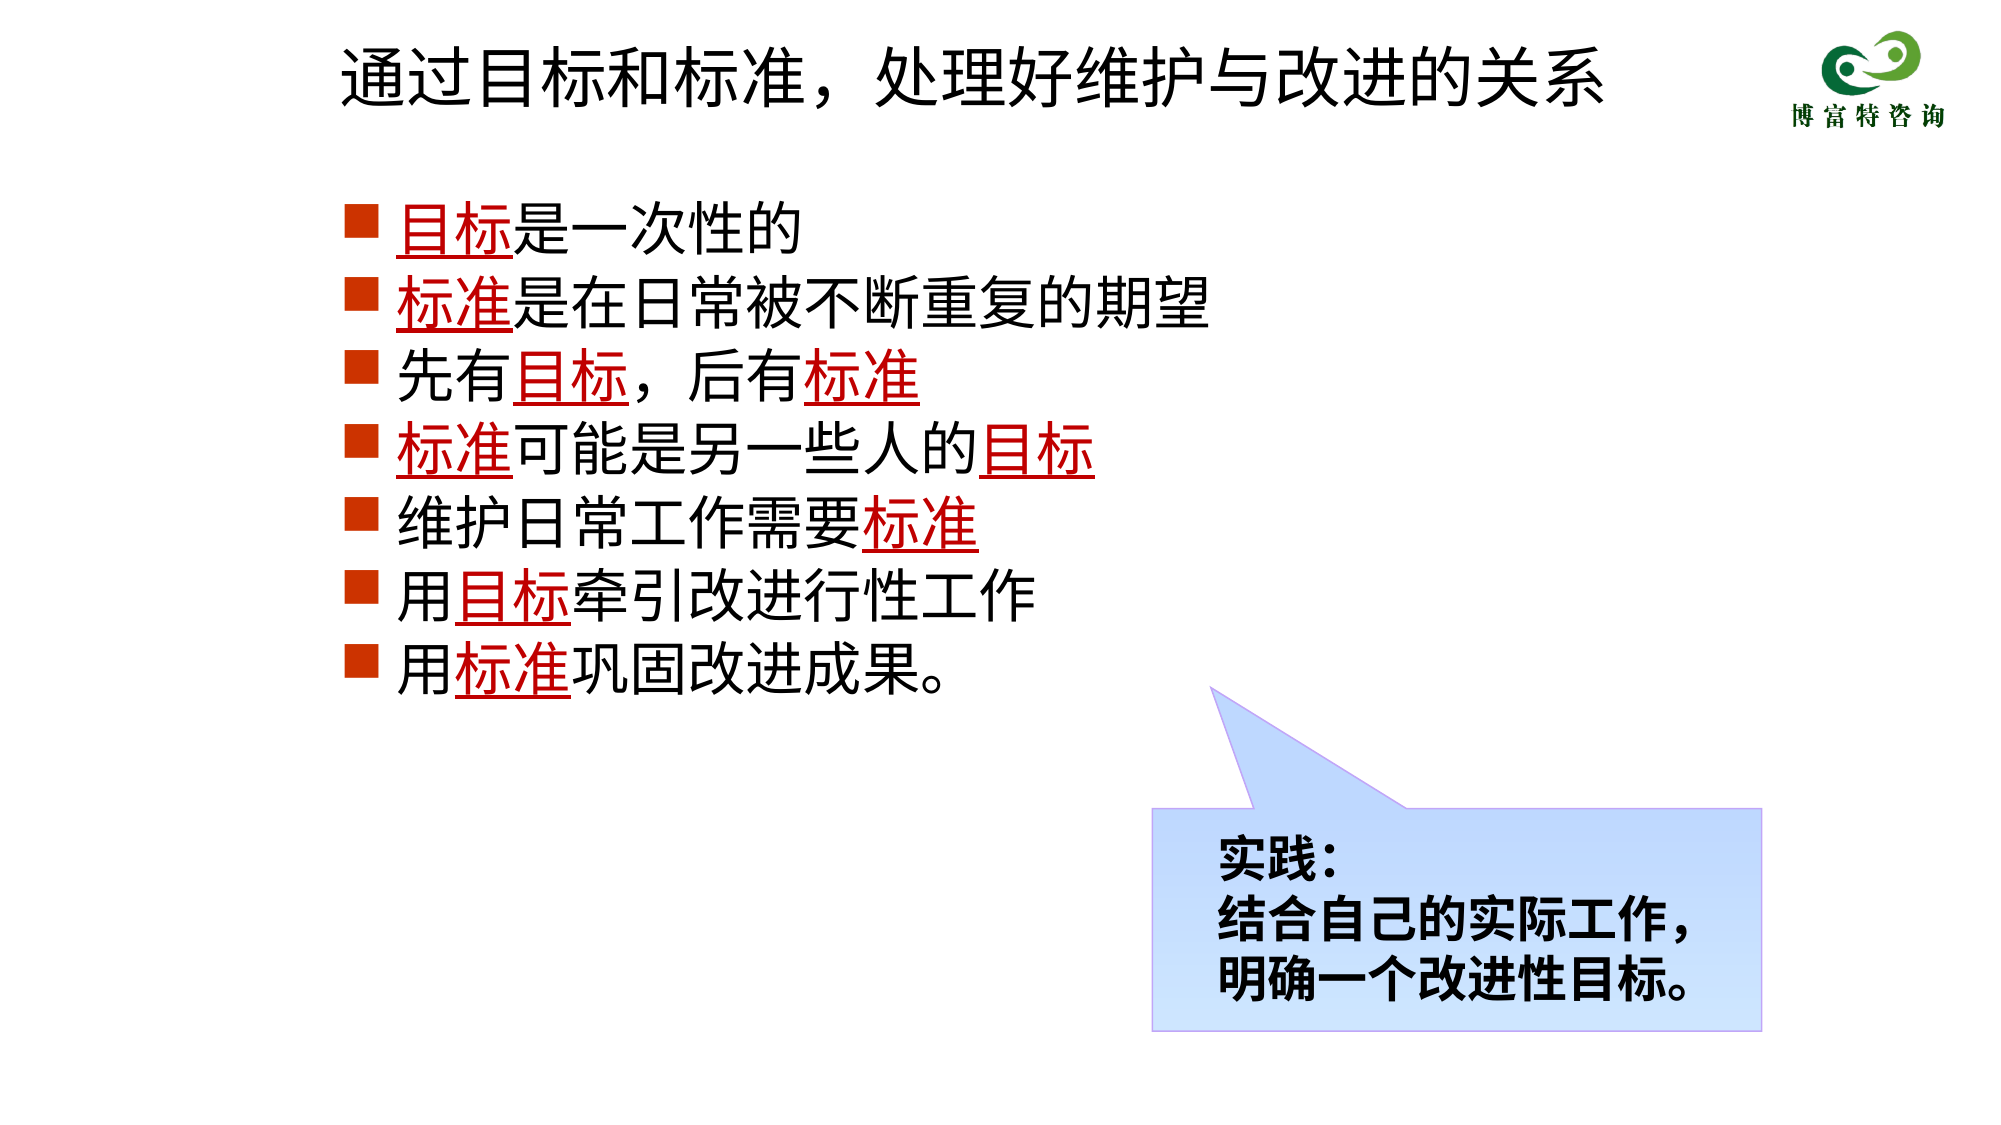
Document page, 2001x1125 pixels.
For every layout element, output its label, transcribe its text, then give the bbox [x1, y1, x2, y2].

text_box 实践： 结合自己的实际工作， 明确一个改进性目标。 [1203, 820, 1733, 1015]
text_box [1152, 687, 1762, 1032]
picture [1772, 30, 1969, 131]
title 通过目标和标准，处理好维护与改进的关系 [324, 37, 1634, 126]
list 目标是一次性的 标准是在日常被不断重复的期望 先有目标，后有标准 标准可能是另一些人的目标 维护日常工作需要标准 用目标牵引改进行性工作 用标准巩固改进成果。 [324, 192, 1676, 1044]
